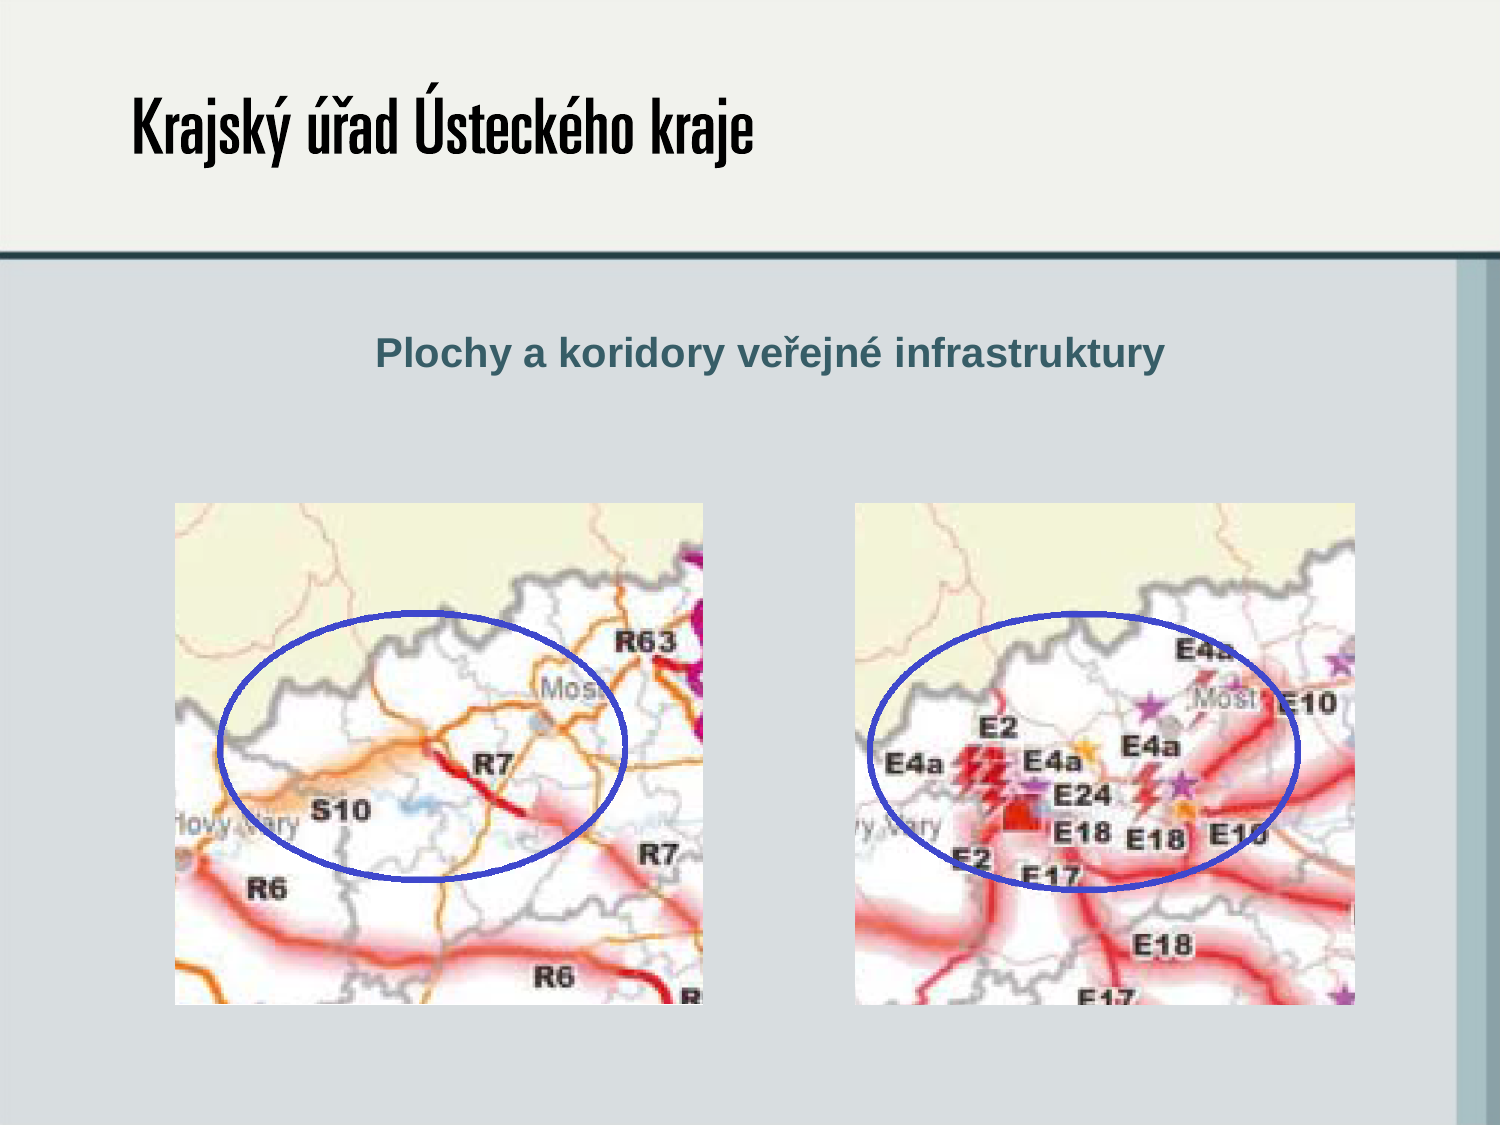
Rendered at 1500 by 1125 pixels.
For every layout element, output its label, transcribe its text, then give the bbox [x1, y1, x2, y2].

title Plochy a koridory veřejné infrastruktury [117, 292, 1425, 409]
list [855, 503, 1355, 1006]
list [175, 503, 704, 1006]
picture [0, 0, 1500, 1125]
